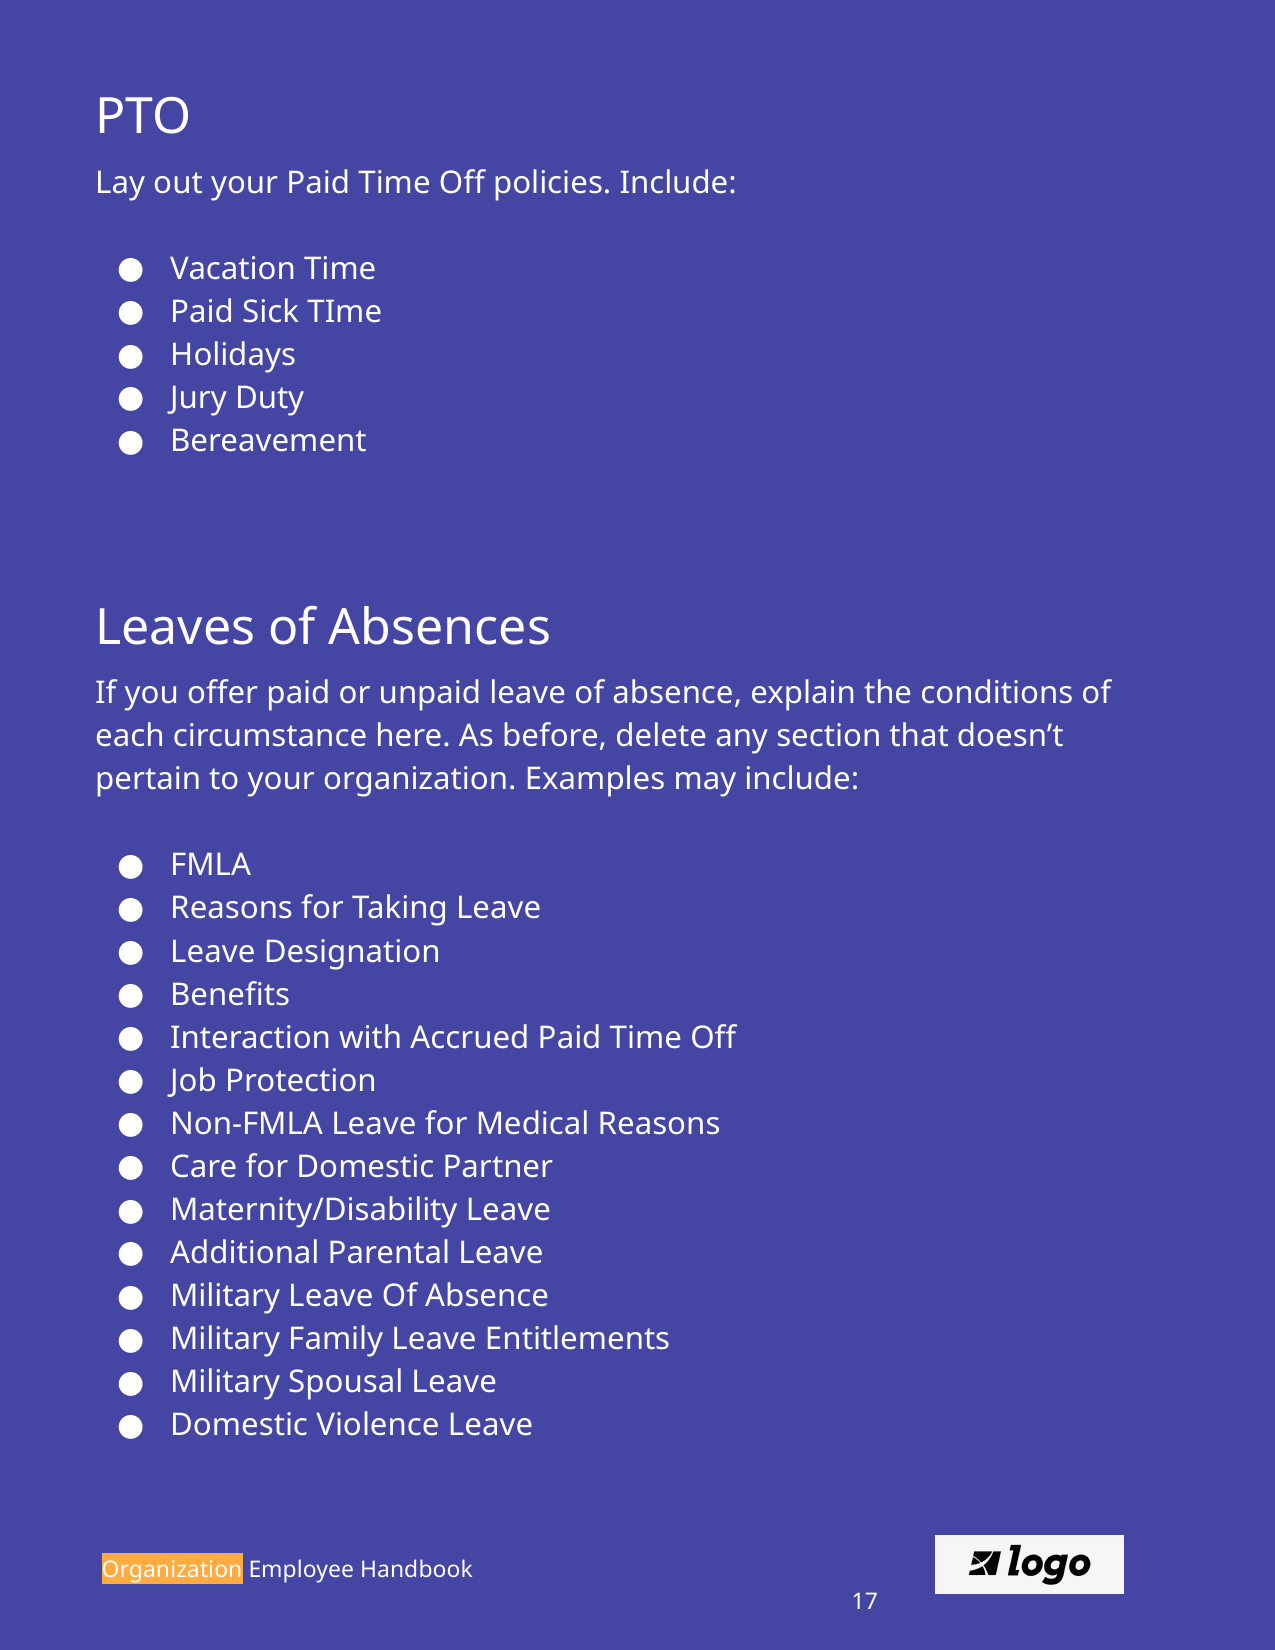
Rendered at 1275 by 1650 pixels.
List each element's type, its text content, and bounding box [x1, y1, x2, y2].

picture [934, 1535, 1125, 1594]
text_box Organization Employee Handbook 17 [86, 1535, 1227, 1629]
text_box PTO Lay out your Paid Time Off policies. Include: Vacation Time Paid Sick TIme Holidays Jury Duty Bereavement Leaves of Absences If you offer paid or unpaid leave of absence, explain the conditions of each circumstance here. As before, delete any section that doesn’t pertain to your organization. Examples may include: FMLA Reasons for Taking Leave Leave Designation Benefits Interaction with Accrued Paid Time Off Job Protection Non-FMLA Leave for Medical Reasons Care for Domestic Partner Maternity/Disability Leave Additional Parental Leave Military Leave Of Absence Military Family Leave Entitlements Military Spousal Leave Domestic Violence Leave [80, 59, 1138, 825]
